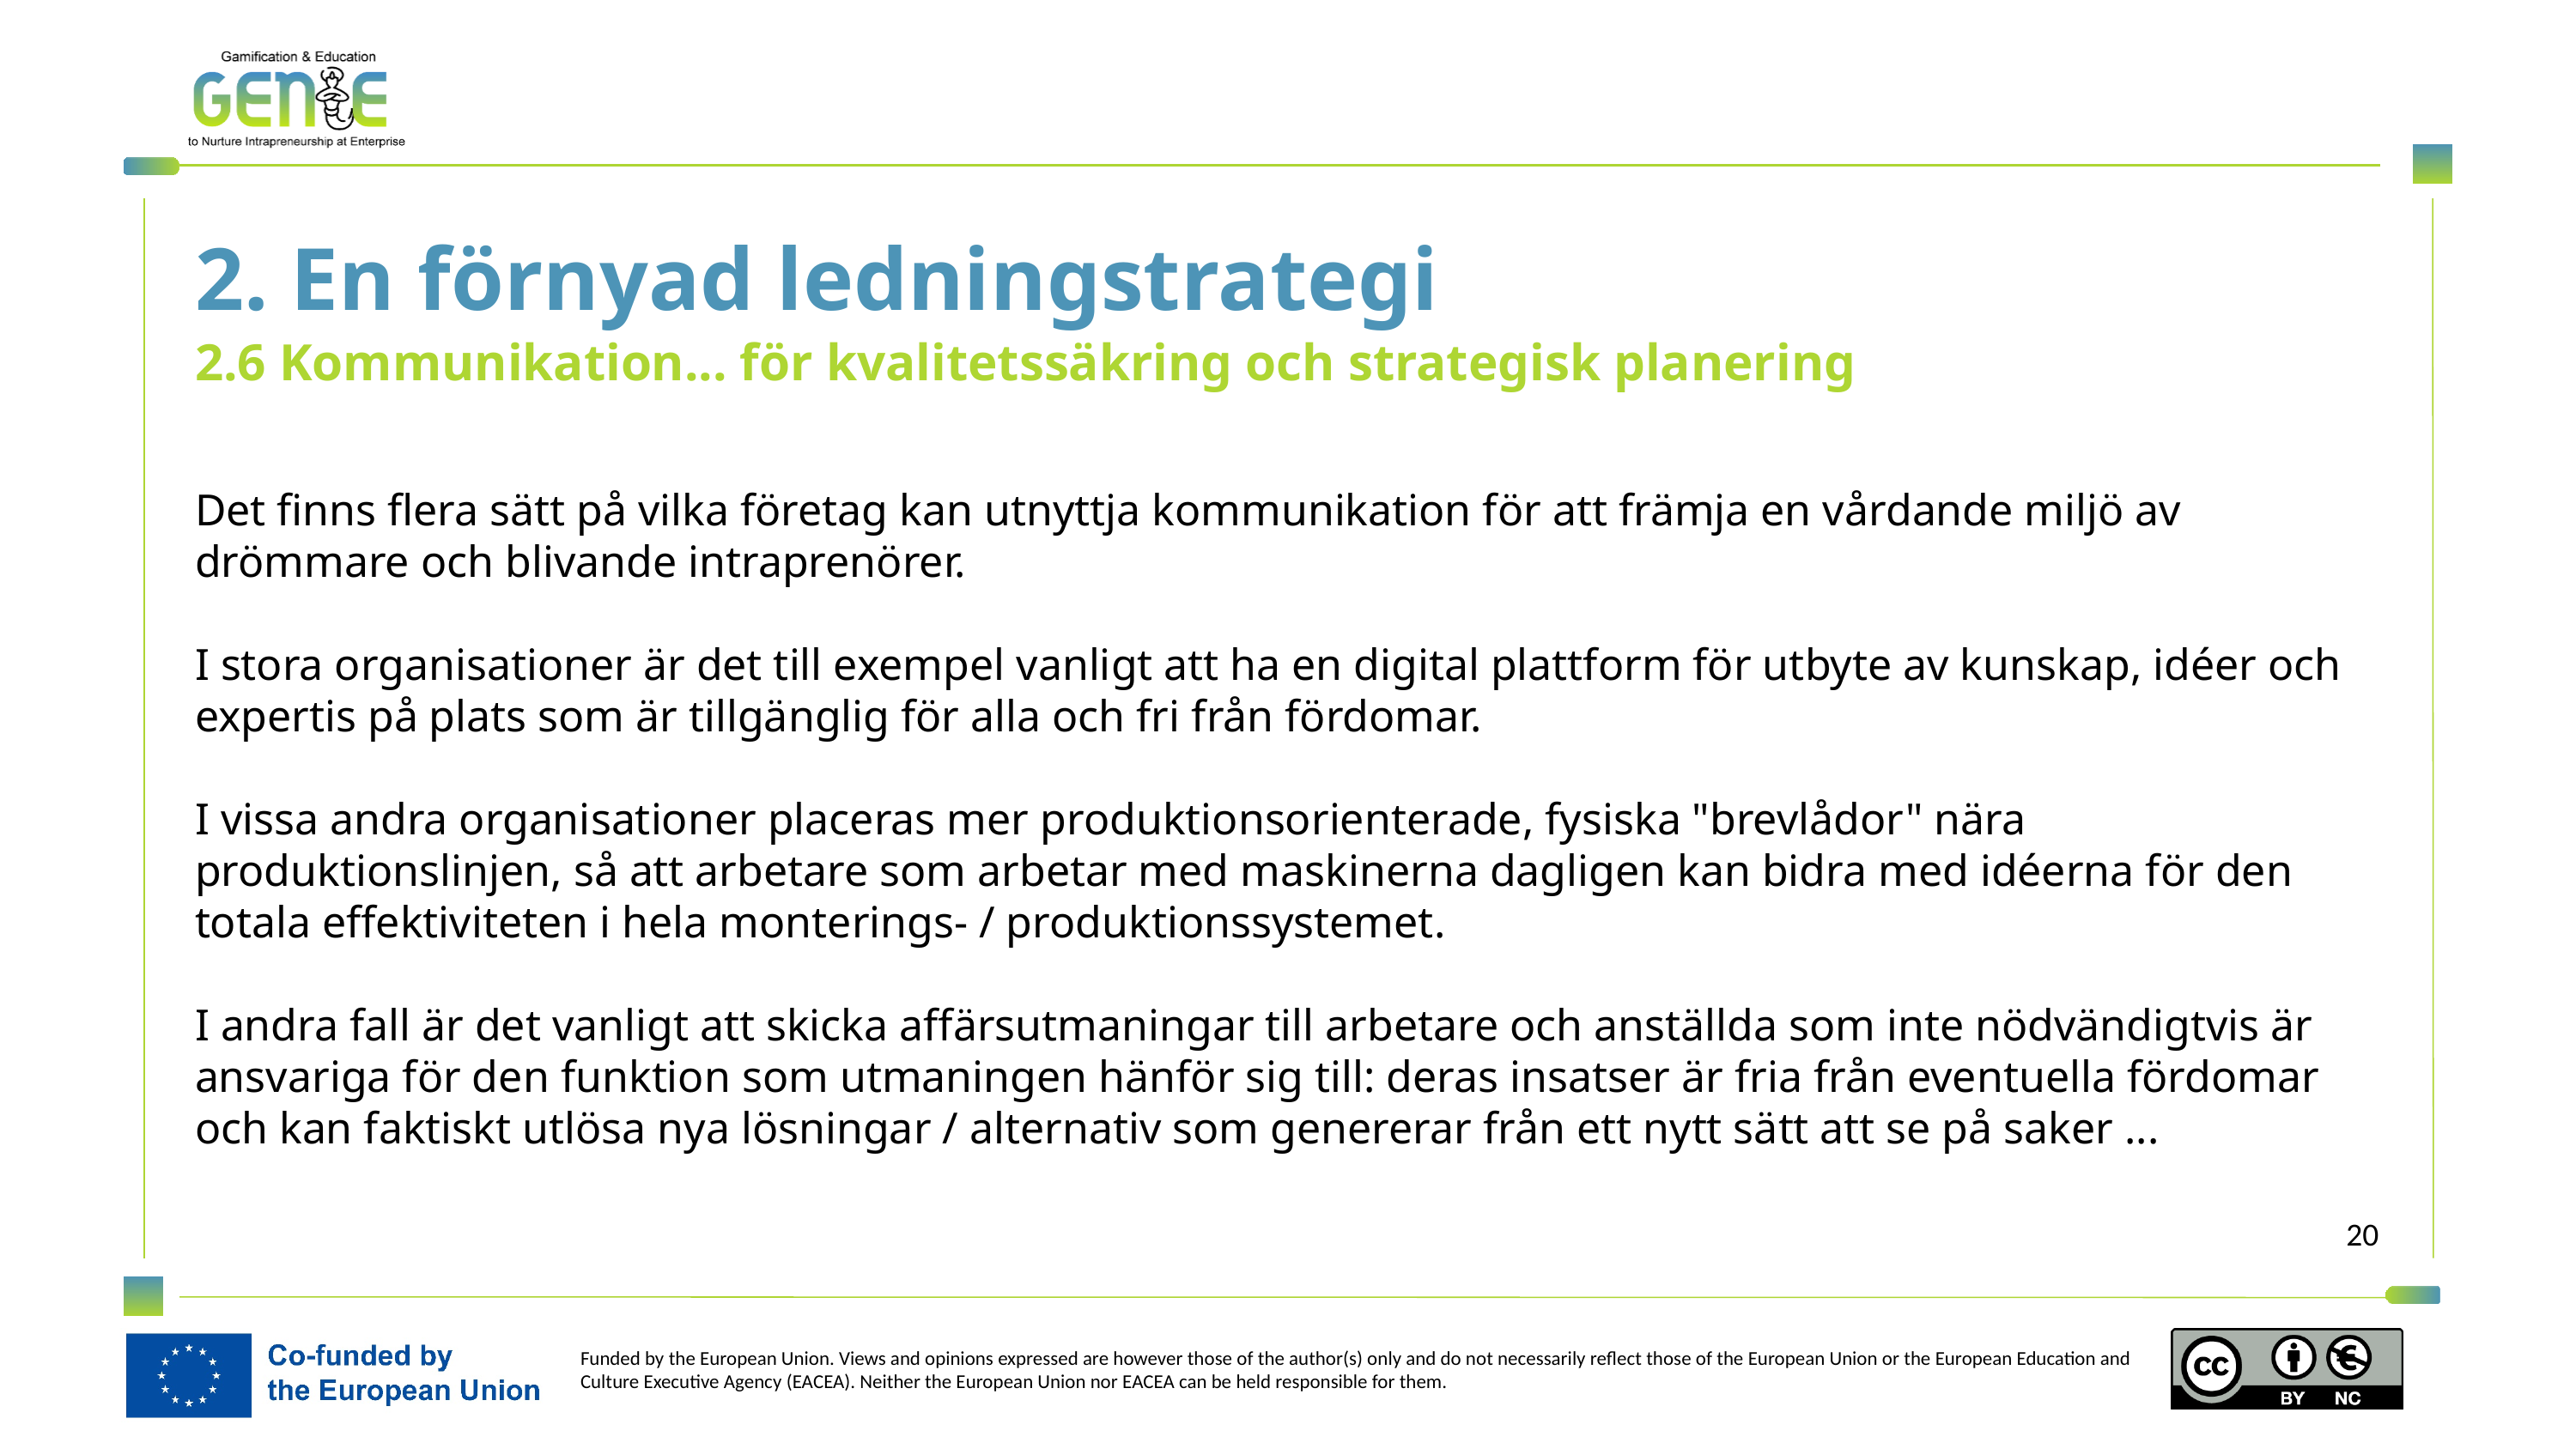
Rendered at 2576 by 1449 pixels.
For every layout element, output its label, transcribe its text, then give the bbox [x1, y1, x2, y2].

text_box Det finns flera sätt på vilka företag kan utnyttja kommunikation för att främja en vårdande miljö av drömmare och blivande intraprenörer. I stora organisationer är det till exempel vanligt att ha en digital plattform för utbyte av kunskap, idéer och expertis på plats som är tillgänglig för alla och fri från fördomar. I vissa andra organisationer placeras mer produktionsorienterade, fysiska "brevlådor" nära produktionslinjen, så att arbetare som arbetar med maskinerna dagligen kan bidra med idéerna för den totala effektiviteten i hela monterings- / produktionssystemet. I andra fall är det vanligt att skicka affärsutmaningar till arbetare och anställda som inte nödvändigtvis är ansvariga för den funktion som utmaningen hänför sig till: deras insatser är fria från eventuella fördomar och kan faktiskt utlösa nya lösningar / alternativ som genererar från ett nytt sätt att se på saker ... [182, 476, 2414, 1240]
picture [111, 1328, 562, 1423]
picture [2413, 144, 2452, 184]
picture [2385, 1286, 2440, 1304]
picture [2171, 1328, 2403, 1410]
text_box 2. En förnyad ledningstrategi [182, 217, 2211, 336]
picture [182, 45, 408, 151]
text_box 2.6 Kommunikation... för kvalitetssäkring och strategisk planering [182, 336, 2211, 398]
picture [124, 157, 179, 175]
picture [124, 1276, 163, 1316]
